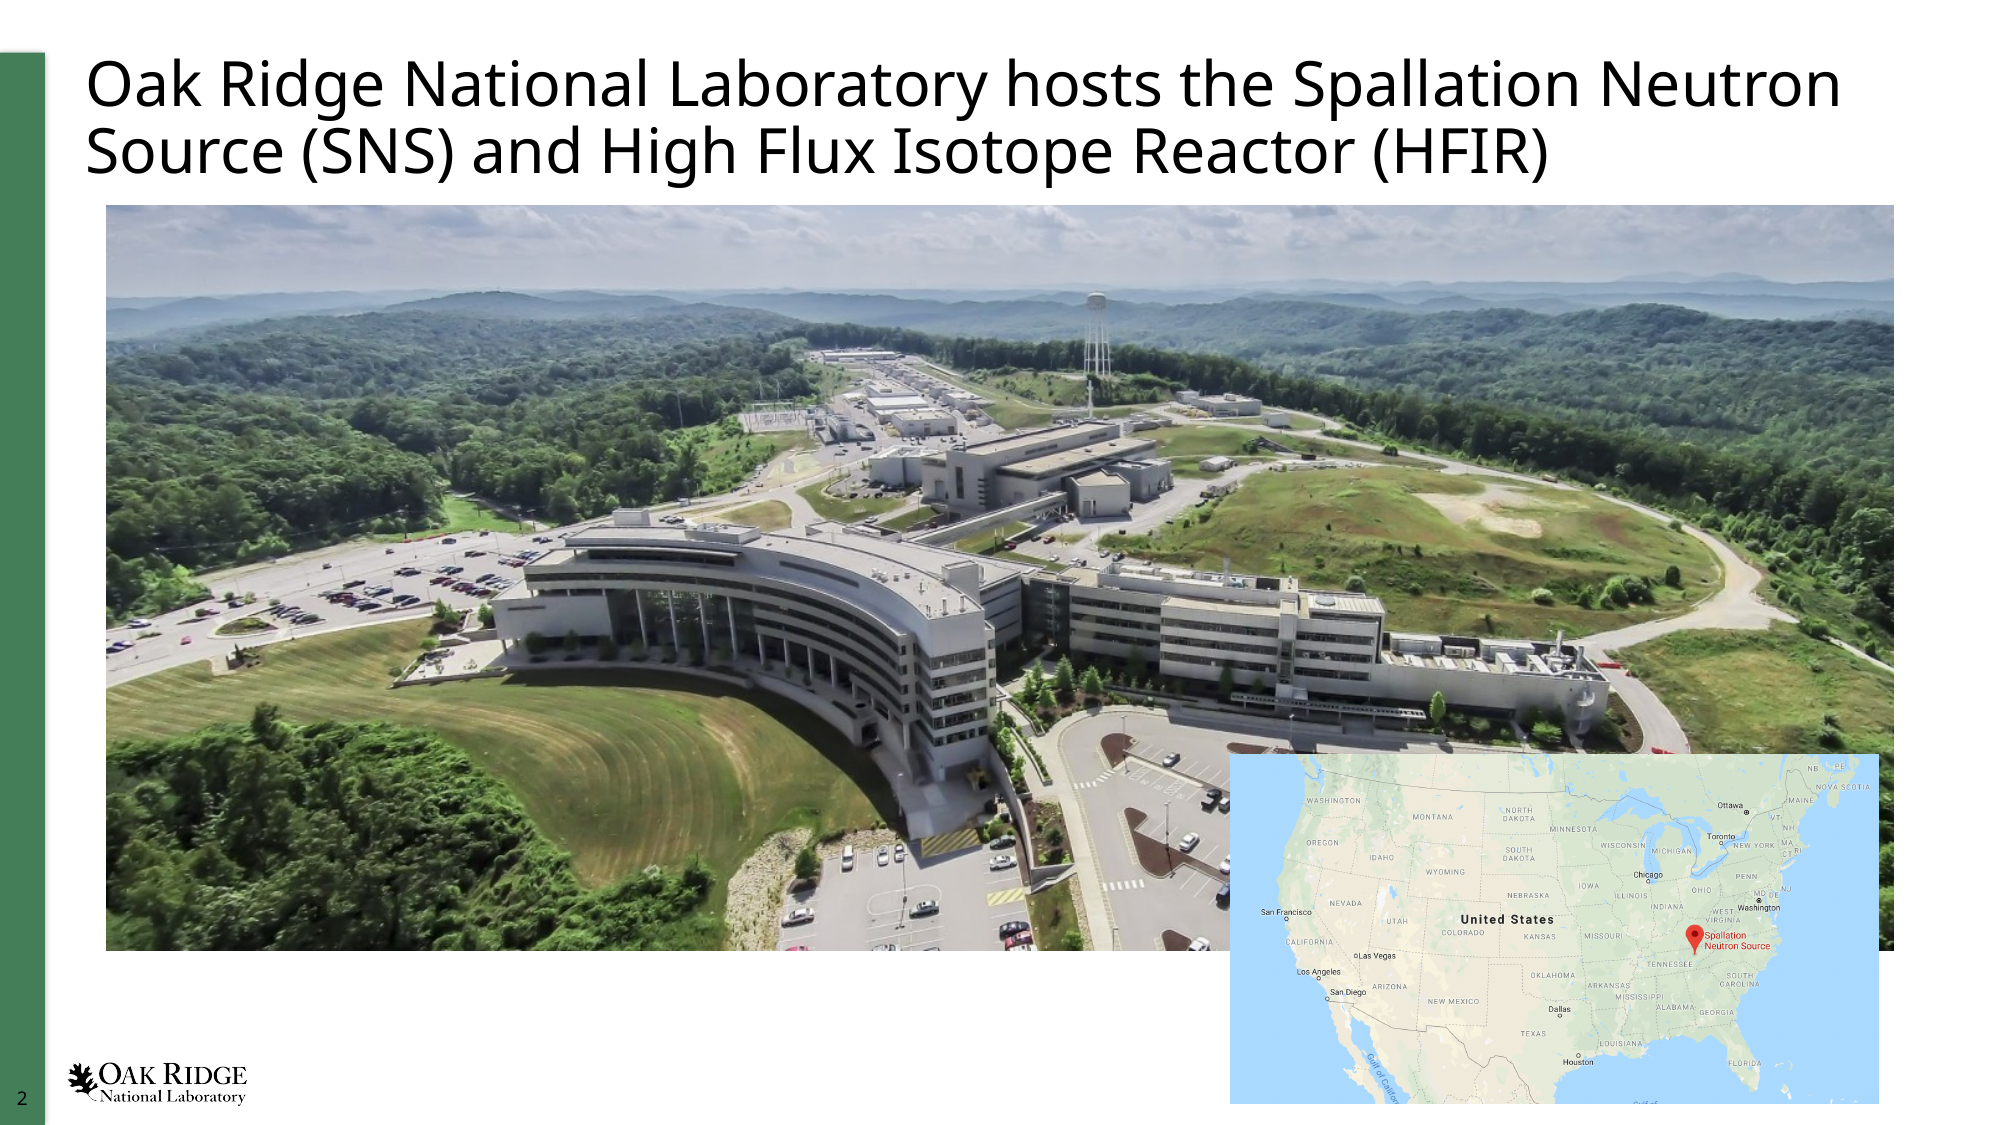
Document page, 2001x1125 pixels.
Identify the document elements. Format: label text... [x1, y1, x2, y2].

title Oak Ridge National Laboratory hosts the Spallation Neutron Source (SNS) and High Flux Isotope Reactor (HFIR) [70, 44, 1946, 197]
picture [106, 205, 1894, 1105]
picture [67, 1062, 247, 1106]
